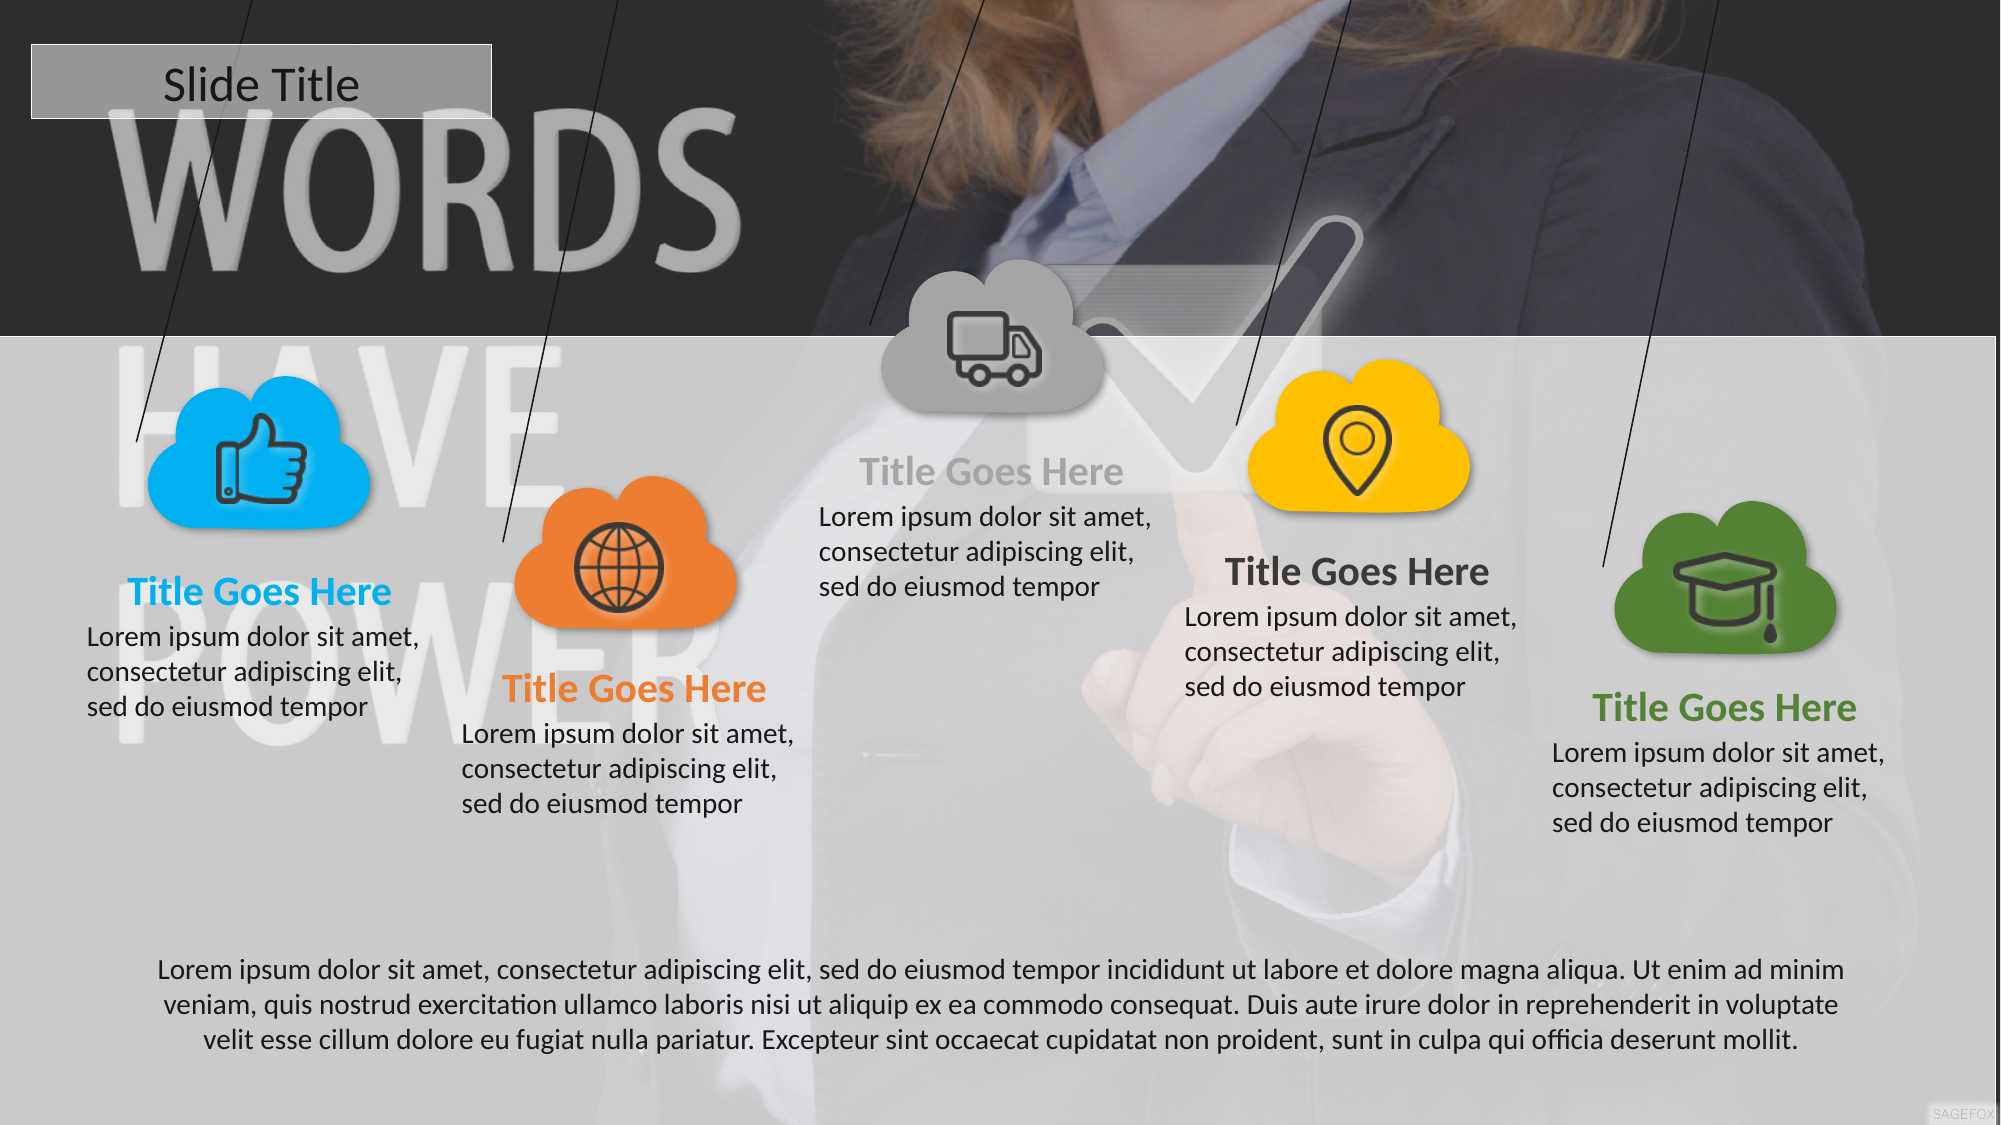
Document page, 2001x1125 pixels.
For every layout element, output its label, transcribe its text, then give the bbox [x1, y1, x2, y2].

text_box [574, 523, 670, 621]
text_box [217, 413, 315, 510]
text_box Slide Title [253, 44, 492, 119]
picture [1673, 552, 1777, 643]
text_box [514, 476, 737, 630]
text_box Lorem ipsum dolor sit amet, consectetur adipiscing elit, sed do eiusmod tempor [76, 612, 443, 728]
text_box Lorem ipsum dolor sit amet, consectetur adipiscing elit, sed do eiusmod tempor [1174, 592, 1541, 708]
text_box Title Goes Here [112, 556, 408, 612]
text_box Lorem ipsum dolor sit amet, consectetur adipiscing elit, sed do eiusmod tempor incididunt ut labore et dolore magna aliqua. Ut enim ad minim veniam, quis nostrud exercitation ullamco laboris nisi ut aliquip ex ea commodo consequat. Duis aute irure dolor in reprehenderit in voluptate velit esse cillum dolore eu fugiat nulla pariatur. Excepteur sint occaecat cupidatat non proident, sunt in culpa qui officia deserunt mollit. [153, 950, 1851, 1055]
text_box Title Goes Here [844, 436, 1140, 492]
text_box [947, 311, 1049, 394]
text_box [881, 259, 1104, 413]
text_box Lorem ipsum dolor sit amet, consectetur adipiscing elit, sed do eiusmod tempor [1542, 728, 1908, 844]
text_box Lorem ipsum dolor sit amet, consectetur adipiscing elit, sed do eiusmod tempor [809, 492, 1175, 608]
text_box [1673, 552, 1785, 651]
text_box [1247, 359, 1470, 513]
text_box [147, 376, 370, 530]
text_box Lorem ipsum dolor sit amet, consectetur adipiscing elit, sed do eiusmod tempor [451, 709, 818, 825]
text_box [1614, 501, 1837, 655]
picture [947, 311, 1042, 387]
text_box [1323, 405, 1400, 503]
text_box Title Goes Here [1577, 672, 1873, 728]
picture [1323, 405, 1392, 496]
text_box Slide Title [31, 44, 252, 119]
picture [574, 522, 664, 613]
text_box Title Goes Here [1210, 536, 1505, 592]
text_box [0, 336, 1996, 1125]
text_box Title Goes Here [487, 653, 782, 709]
picture [217, 414, 307, 504]
